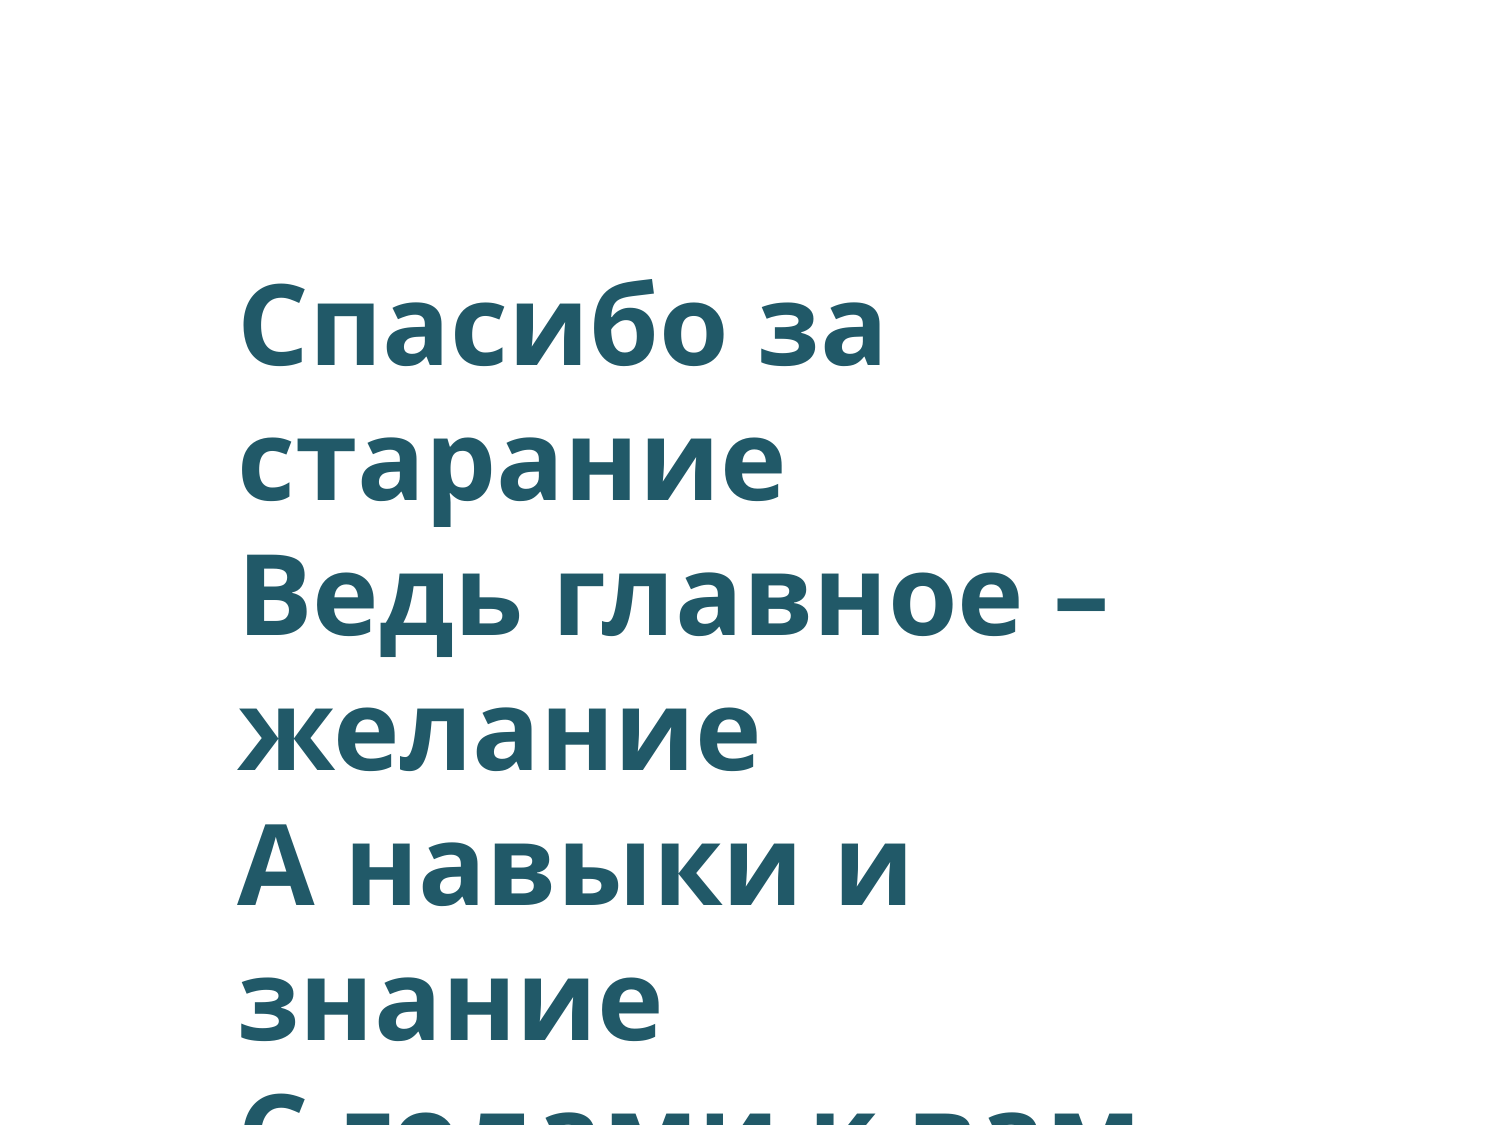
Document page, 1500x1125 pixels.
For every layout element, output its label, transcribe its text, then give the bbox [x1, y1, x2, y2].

text_box Спасибо за старание Ведь главное – желание А навыки и знание С годами к вам придут! [222, 246, 1266, 1125]
